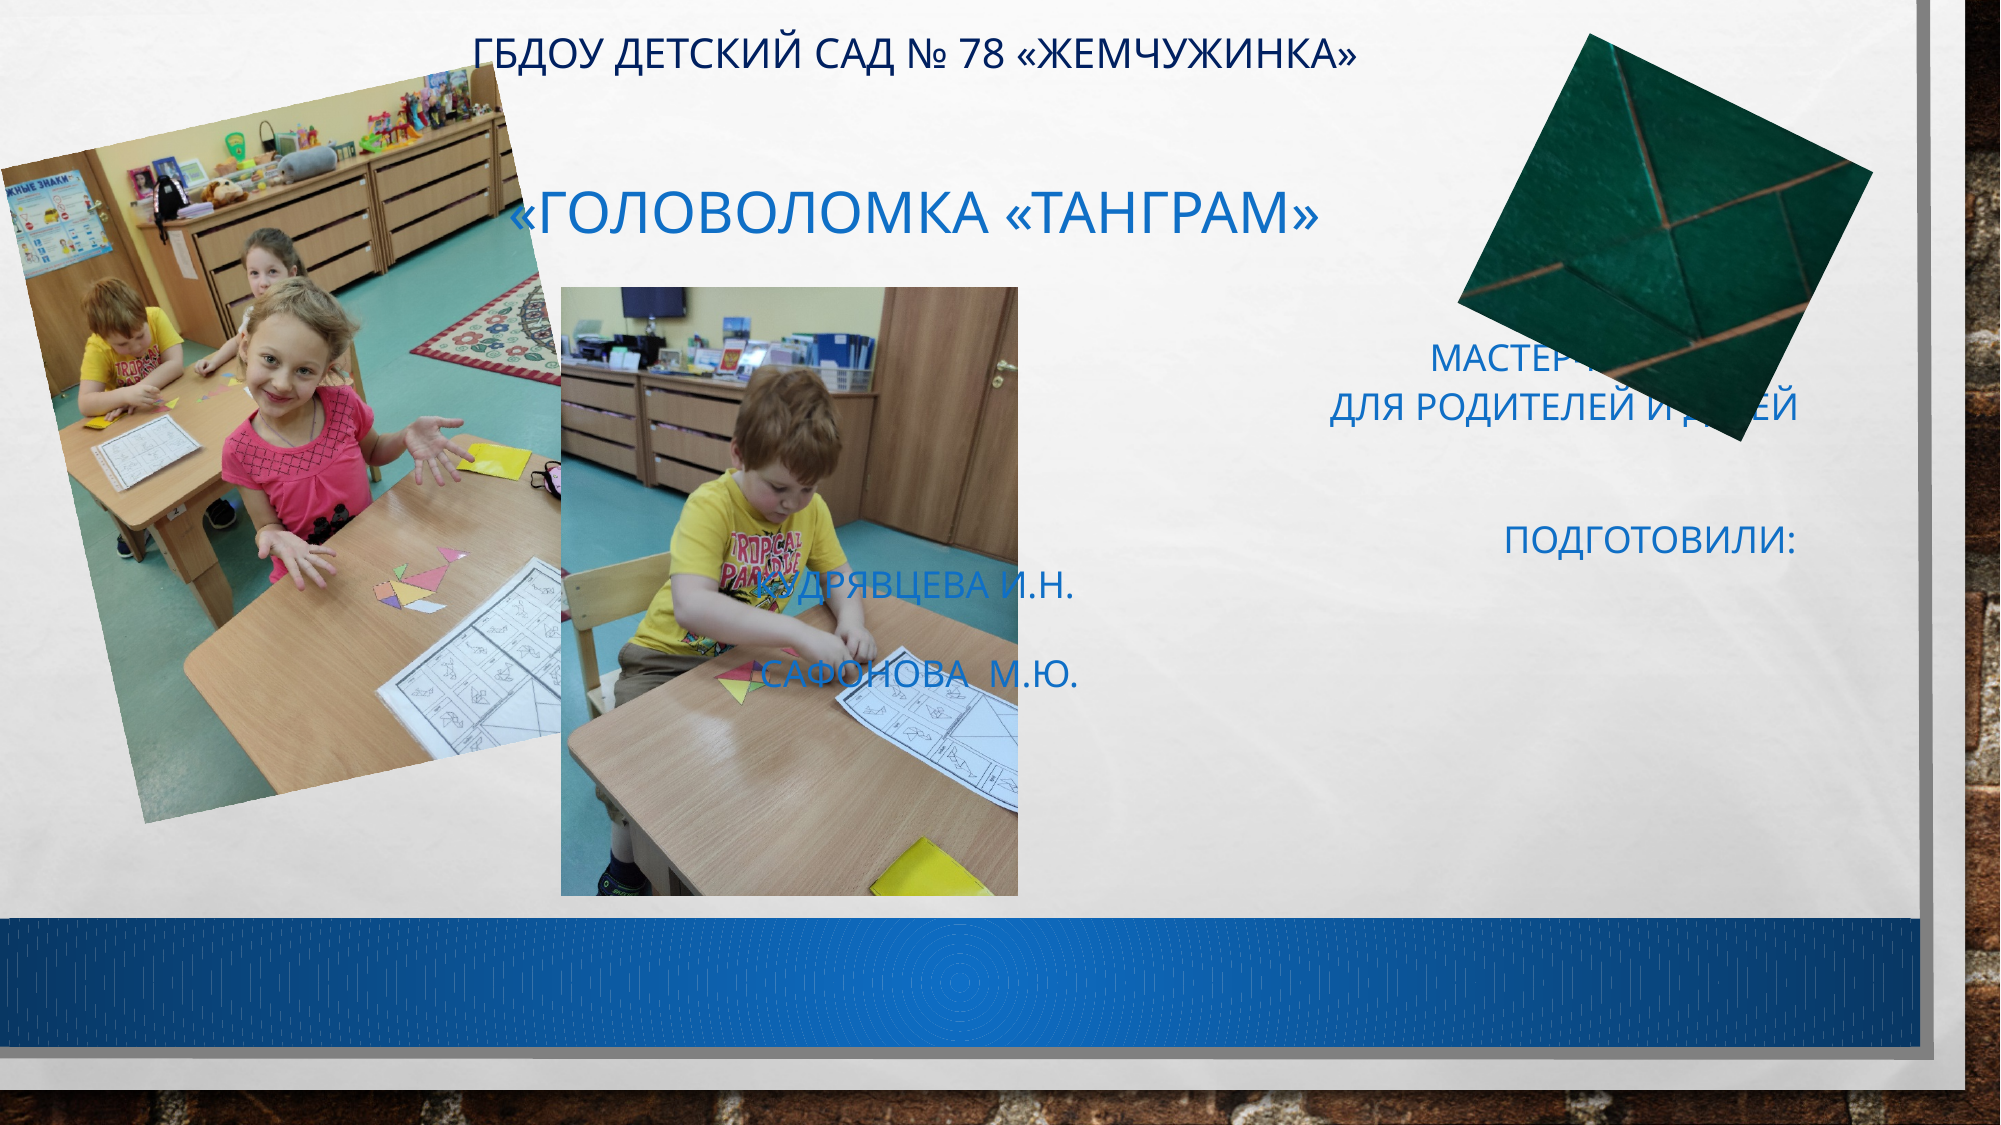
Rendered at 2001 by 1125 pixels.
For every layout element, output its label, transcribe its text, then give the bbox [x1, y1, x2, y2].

title ГБДОУ детский сад № 78 «Жемчужинка» «ГОЛОВОЛОМКА «ТАНГРАМ» МАСТЕР-КЛАСС ДЛЯ РОДИТЕЛЕЙ И ДЕТЕЙ Подготовили: Кудрявцева И.Н. сафонова м.ю. [0, 0, 1830, 1073]
picture [65, 106, 1018, 896]
picture [1457, 33, 1874, 442]
picture [0, 0, 2000, 1125]
